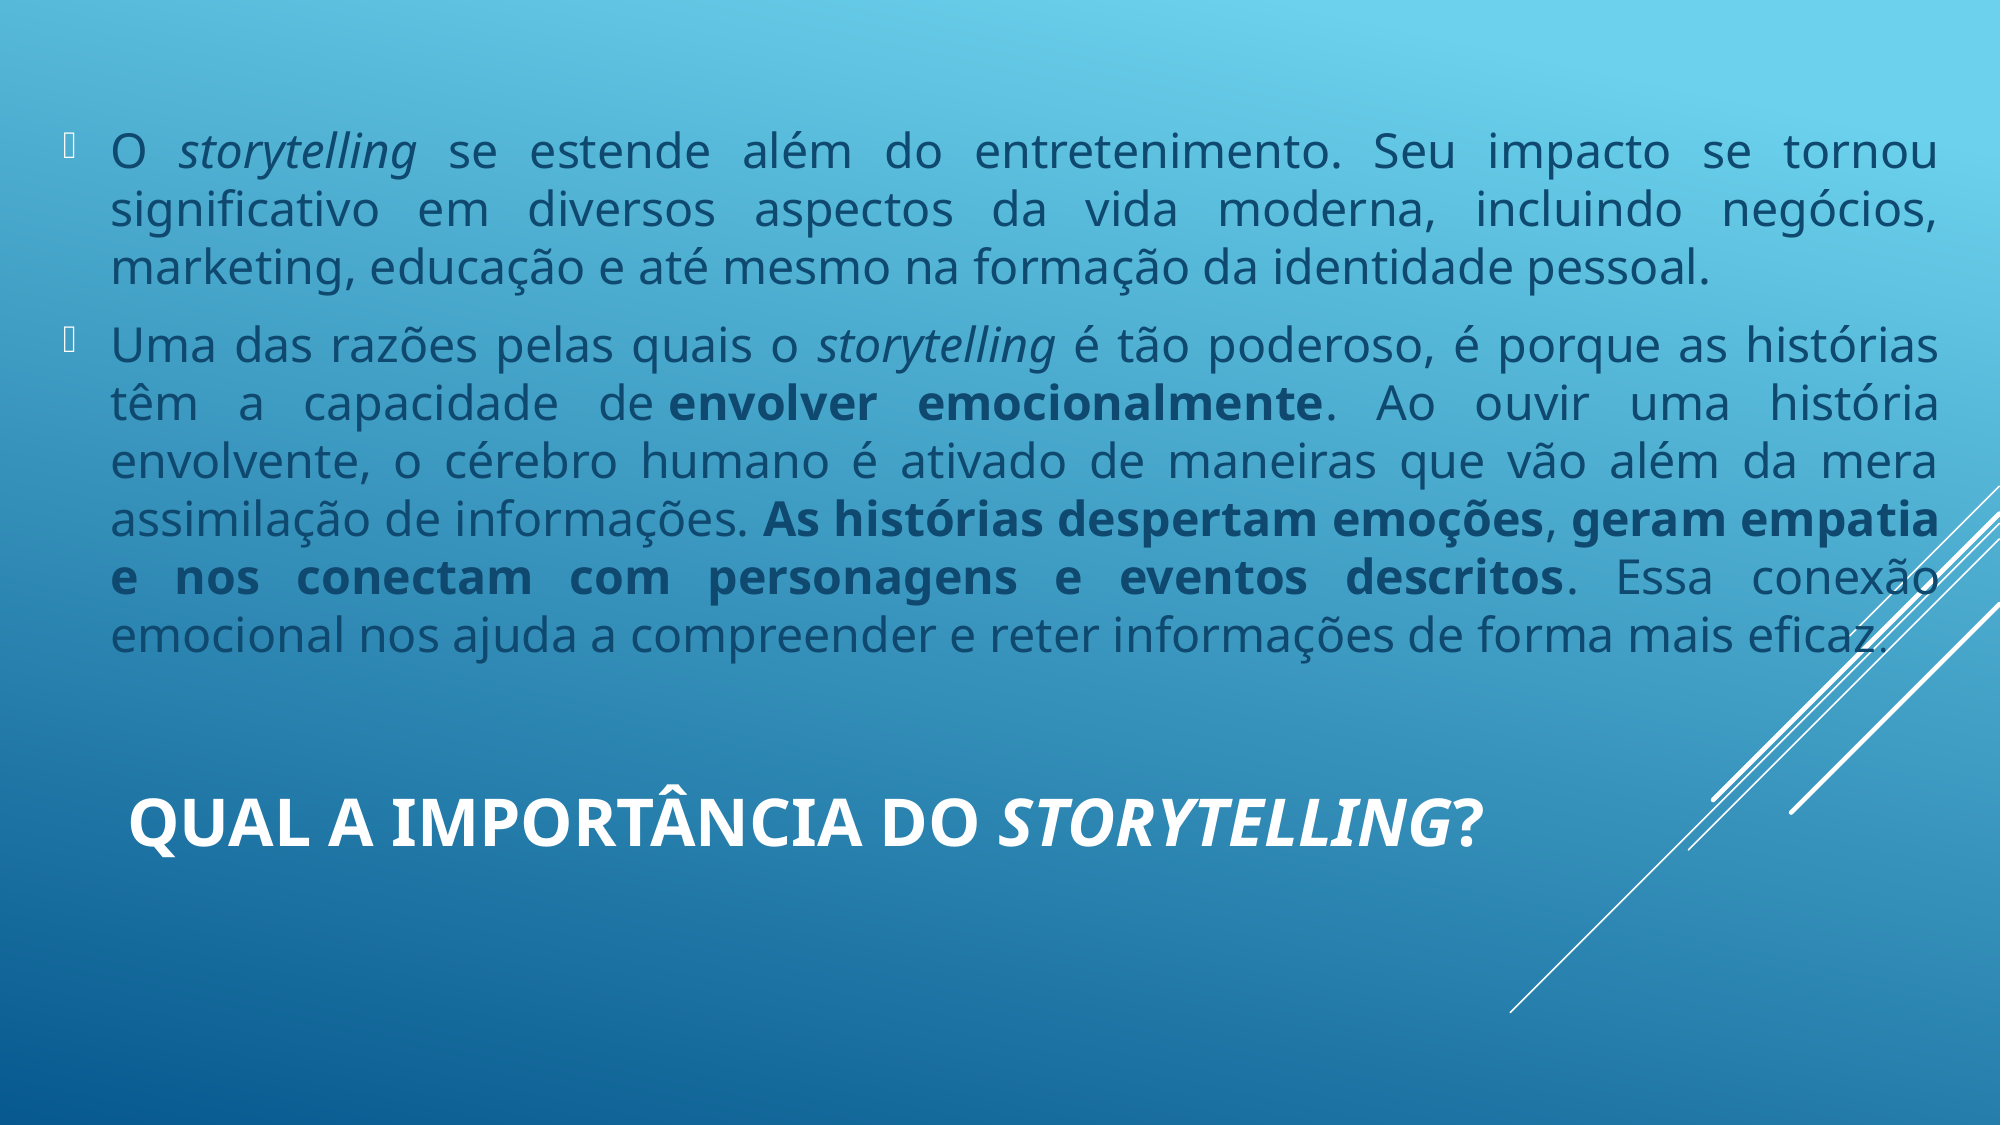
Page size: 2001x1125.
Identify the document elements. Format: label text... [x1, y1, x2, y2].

title Qual a importância do storytelling? [112, 736, 1513, 984]
list O storytelling se estende além do entretenimento. Seu impacto se tornou significativo em diversos aspectos da vida moderna, incluindo negócios, marketing, educação e até mesmo na formação da identidade pessoal. Uma das razões pelas quais o storytelling é tão poderoso, é porque as histórias têm a capacidade de envolver emocionalmente. Ao ouvir uma história envolvente, o cérebro humano é ativado de maneiras que vão além da mera assimilação de informações. As histórias despertam emoções, geram empatia e nos conectam com personagens e eventos descritos. Essa conexão emocional nos ajuda a compreender e reter informações de forma mais eficaz. [47, 112, 1957, 706]
